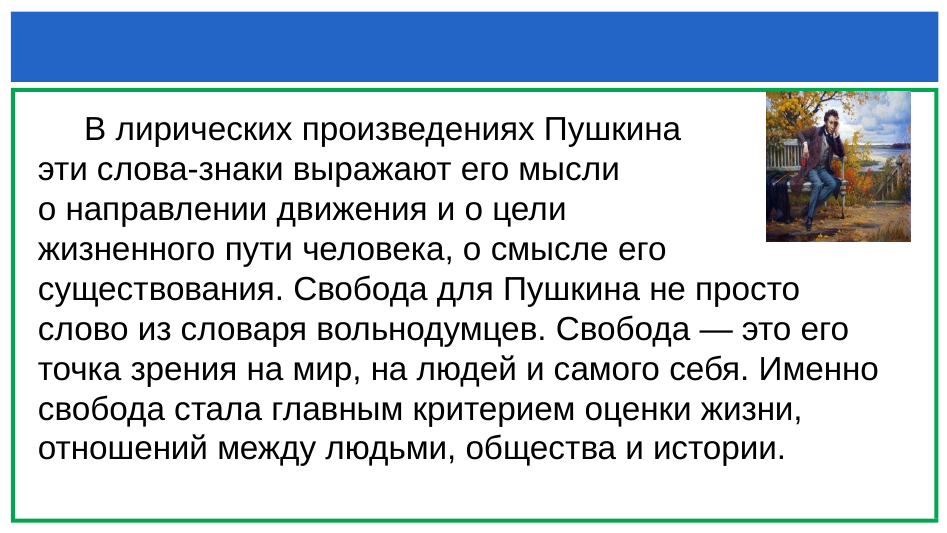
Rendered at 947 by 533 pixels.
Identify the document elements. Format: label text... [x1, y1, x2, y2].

picture [766, 90, 911, 242]
text_box В лирических произведениях Пушкина эти слова-знаки выражают его мысли о направлении движения и о цели жизненного пути человека, о смысле его существования. Свобода для Пушкина не просто слово из словаря вольнодумцев. Свобода — это его точка зрения на мир, на людей и самого себя. Именно свобода стала главным критерием оценки жизни, отношений между людьми, общества и истории. [23, 99, 911, 474]
